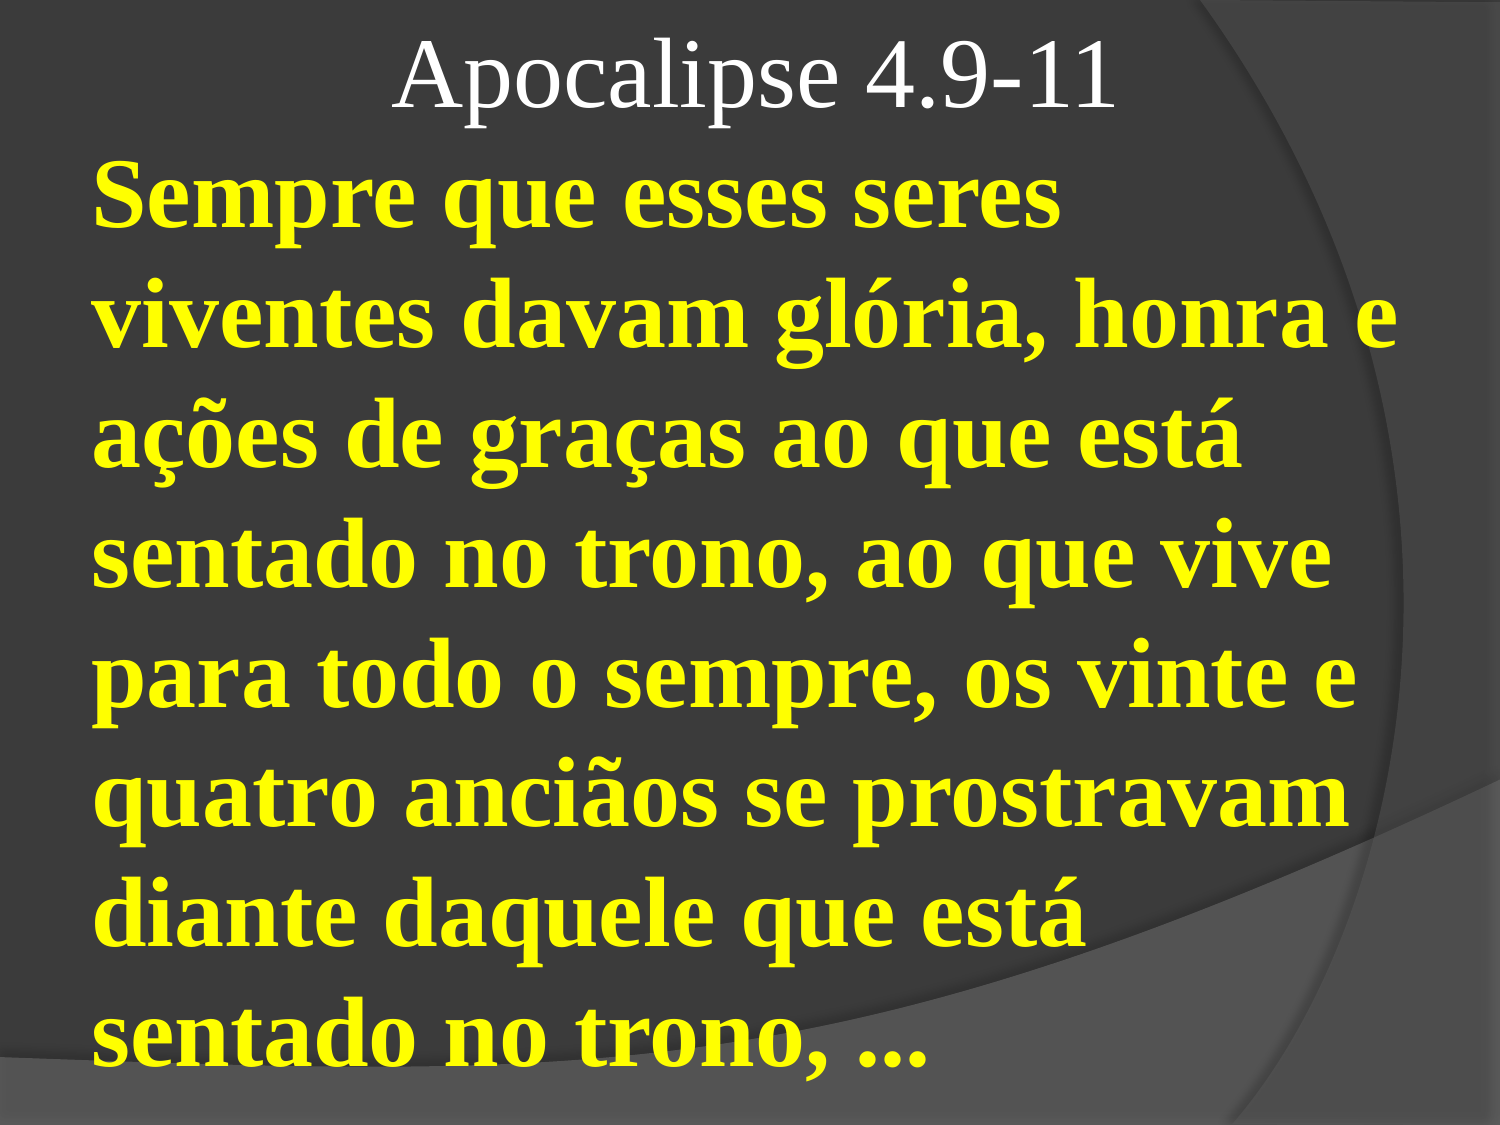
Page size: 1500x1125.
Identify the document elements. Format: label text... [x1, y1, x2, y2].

text_box Apocalipse 4.9-11 Sempre que esses seres viventes davam glória, honra e ações de graças ao que está sentado no trono, ao que vive para todo o sempre, os vinte e quatro anciãos se prostravam diante daquele que está sentado no trono, ... [76, 0, 1436, 1125]
